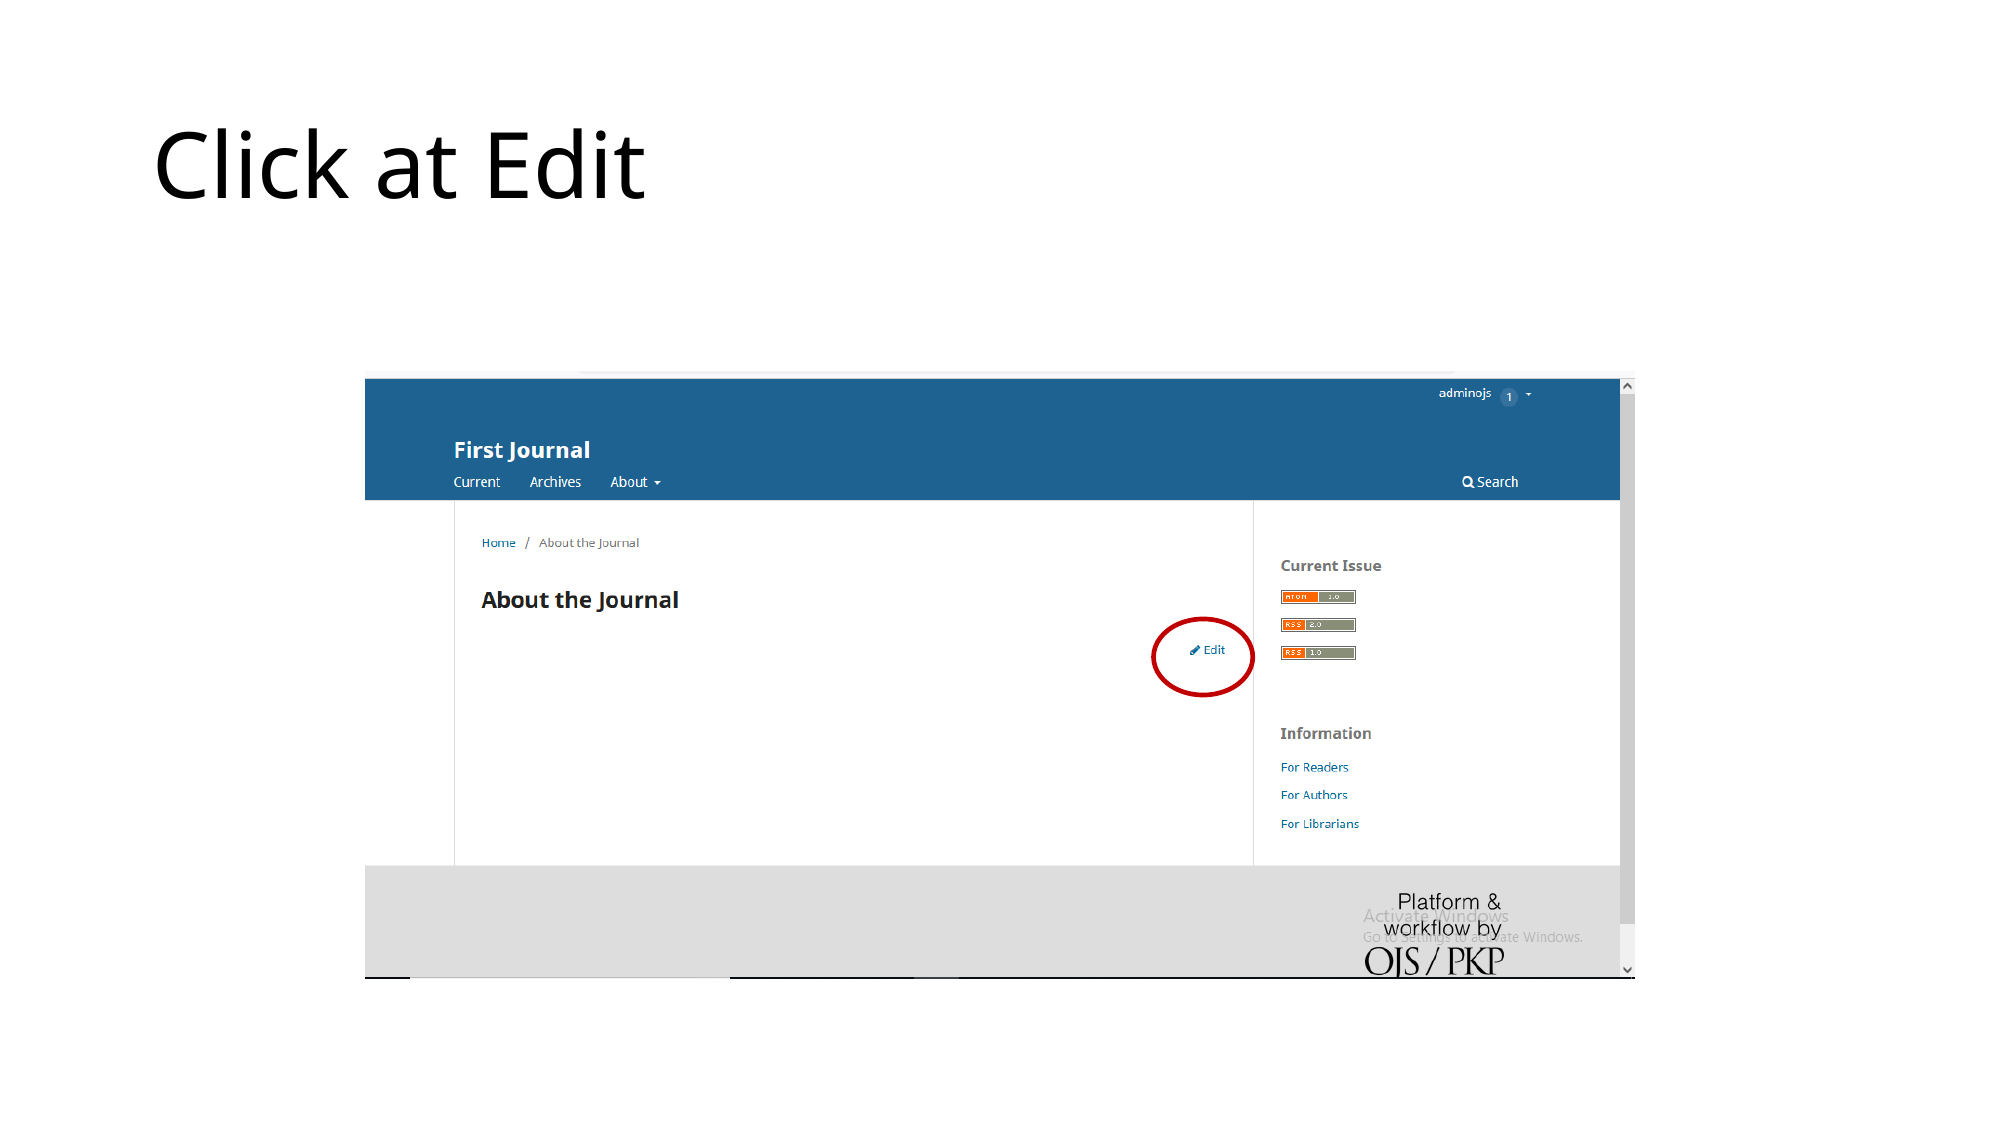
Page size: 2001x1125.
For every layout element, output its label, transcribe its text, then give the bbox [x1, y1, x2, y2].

title Click at Edit [137, 59, 1863, 278]
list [365, 371, 1635, 979]
